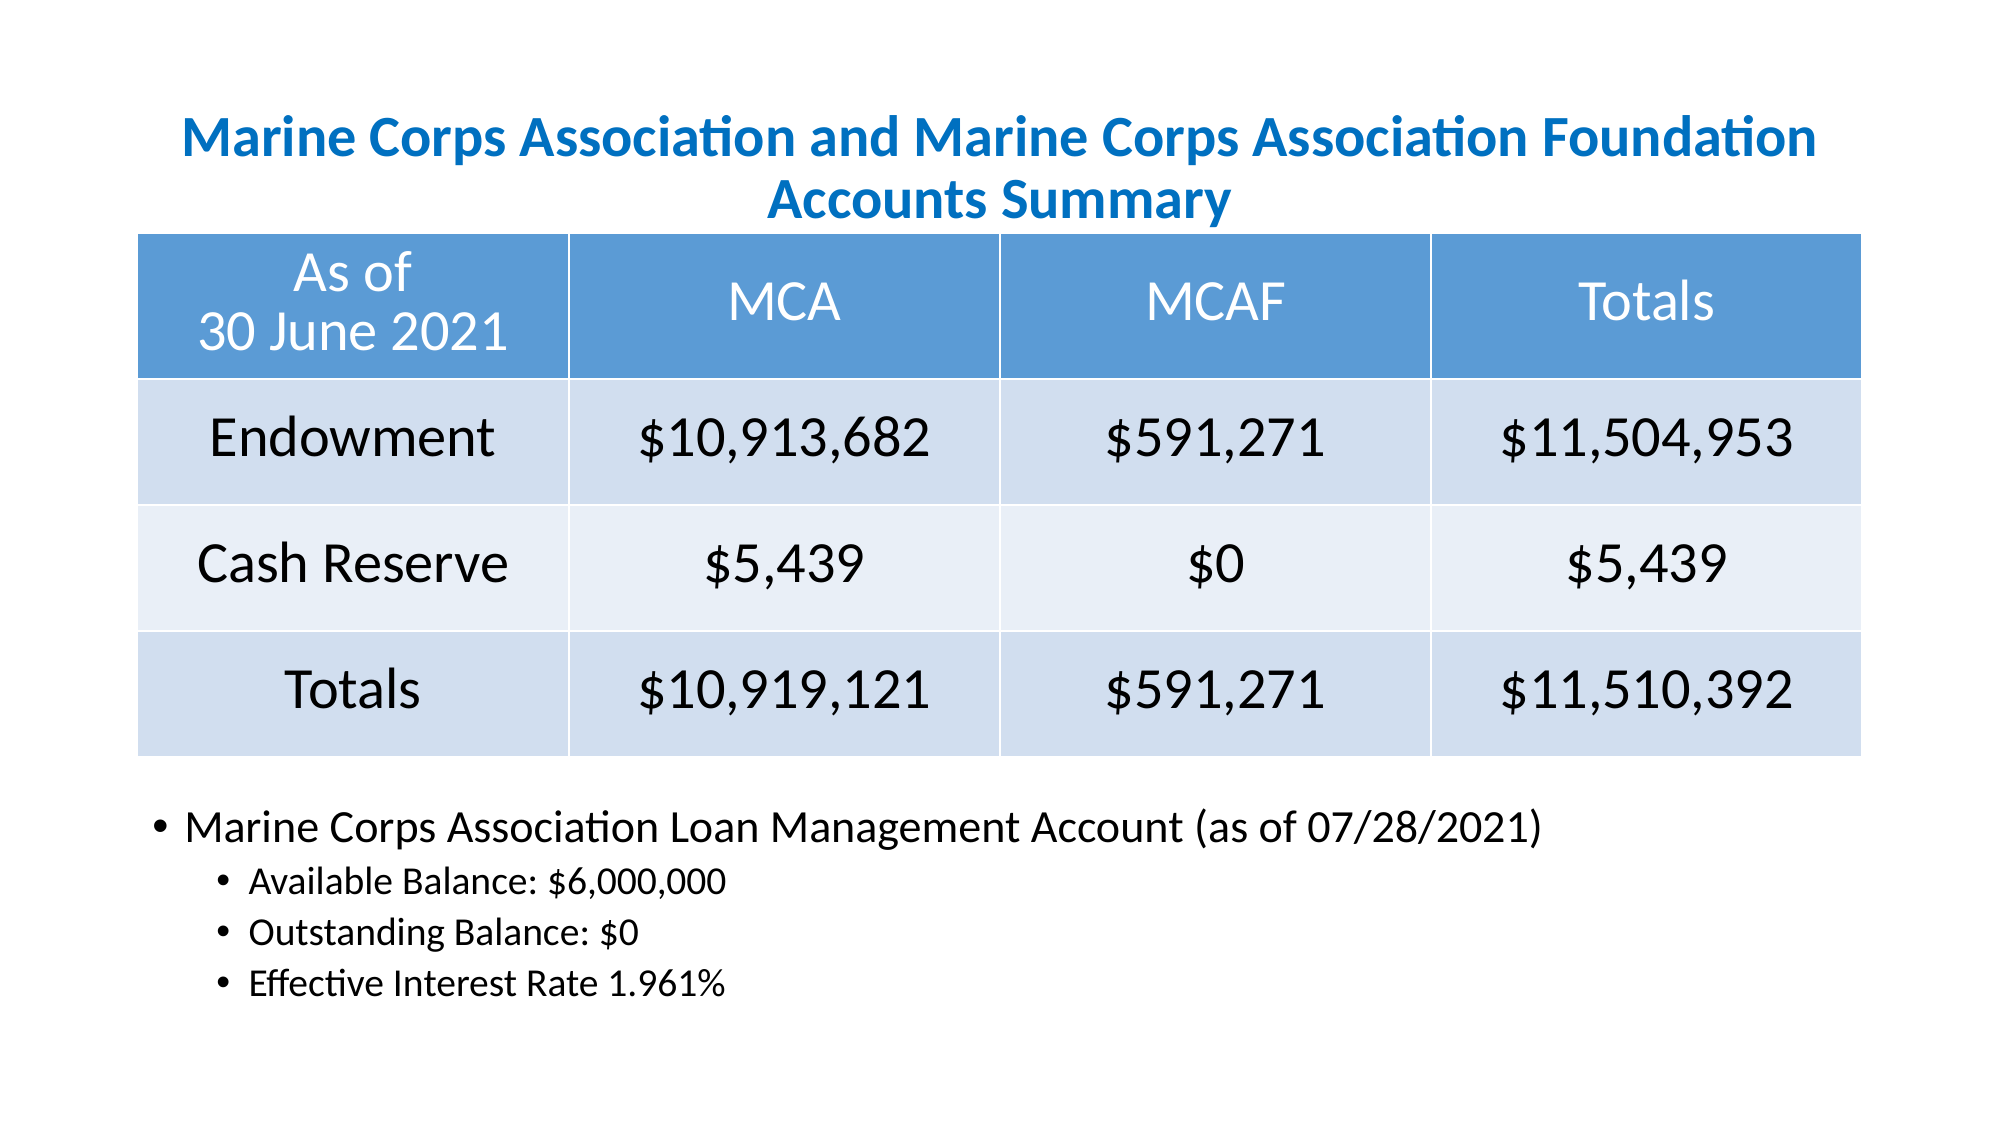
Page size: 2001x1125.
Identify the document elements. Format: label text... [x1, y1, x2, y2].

table_cell $5,439 [1432, 506, 1861, 630]
table_header MCA [570, 234, 999, 378]
title Marine Corps Association and Marine Corps Association Foundation Accounts Summary [137, 59, 1863, 232]
table_cell Totals [138, 632, 568, 756]
table_cell $0 [1001, 506, 1430, 630]
table_cell $5,439 [570, 506, 999, 630]
table_cell $10,919,121 [570, 632, 999, 756]
table_cell Cash Reserve [138, 506, 568, 630]
table_cell Endowment [138, 380, 568, 504]
table_cell $591,271 [1001, 380, 1430, 504]
table_cell $591,271 [1001, 632, 1430, 756]
table_header MCAF [1001, 234, 1430, 378]
table_cell $11,504,953 [1432, 380, 1861, 504]
table_header As of 30 June 2021 [138, 234, 568, 378]
table_cell $10,913,682 [570, 380, 999, 504]
table_header Totals [1432, 234, 1861, 378]
table_cell $11,510,392 [1432, 632, 1861, 756]
list Marine Corps Association Loan Management Account (as of 07/28/2021) Available Balance: $6,000,000 Outstanding Balance: $0 Effective Interest Rate 1.961% [137, 795, 1863, 1014]
